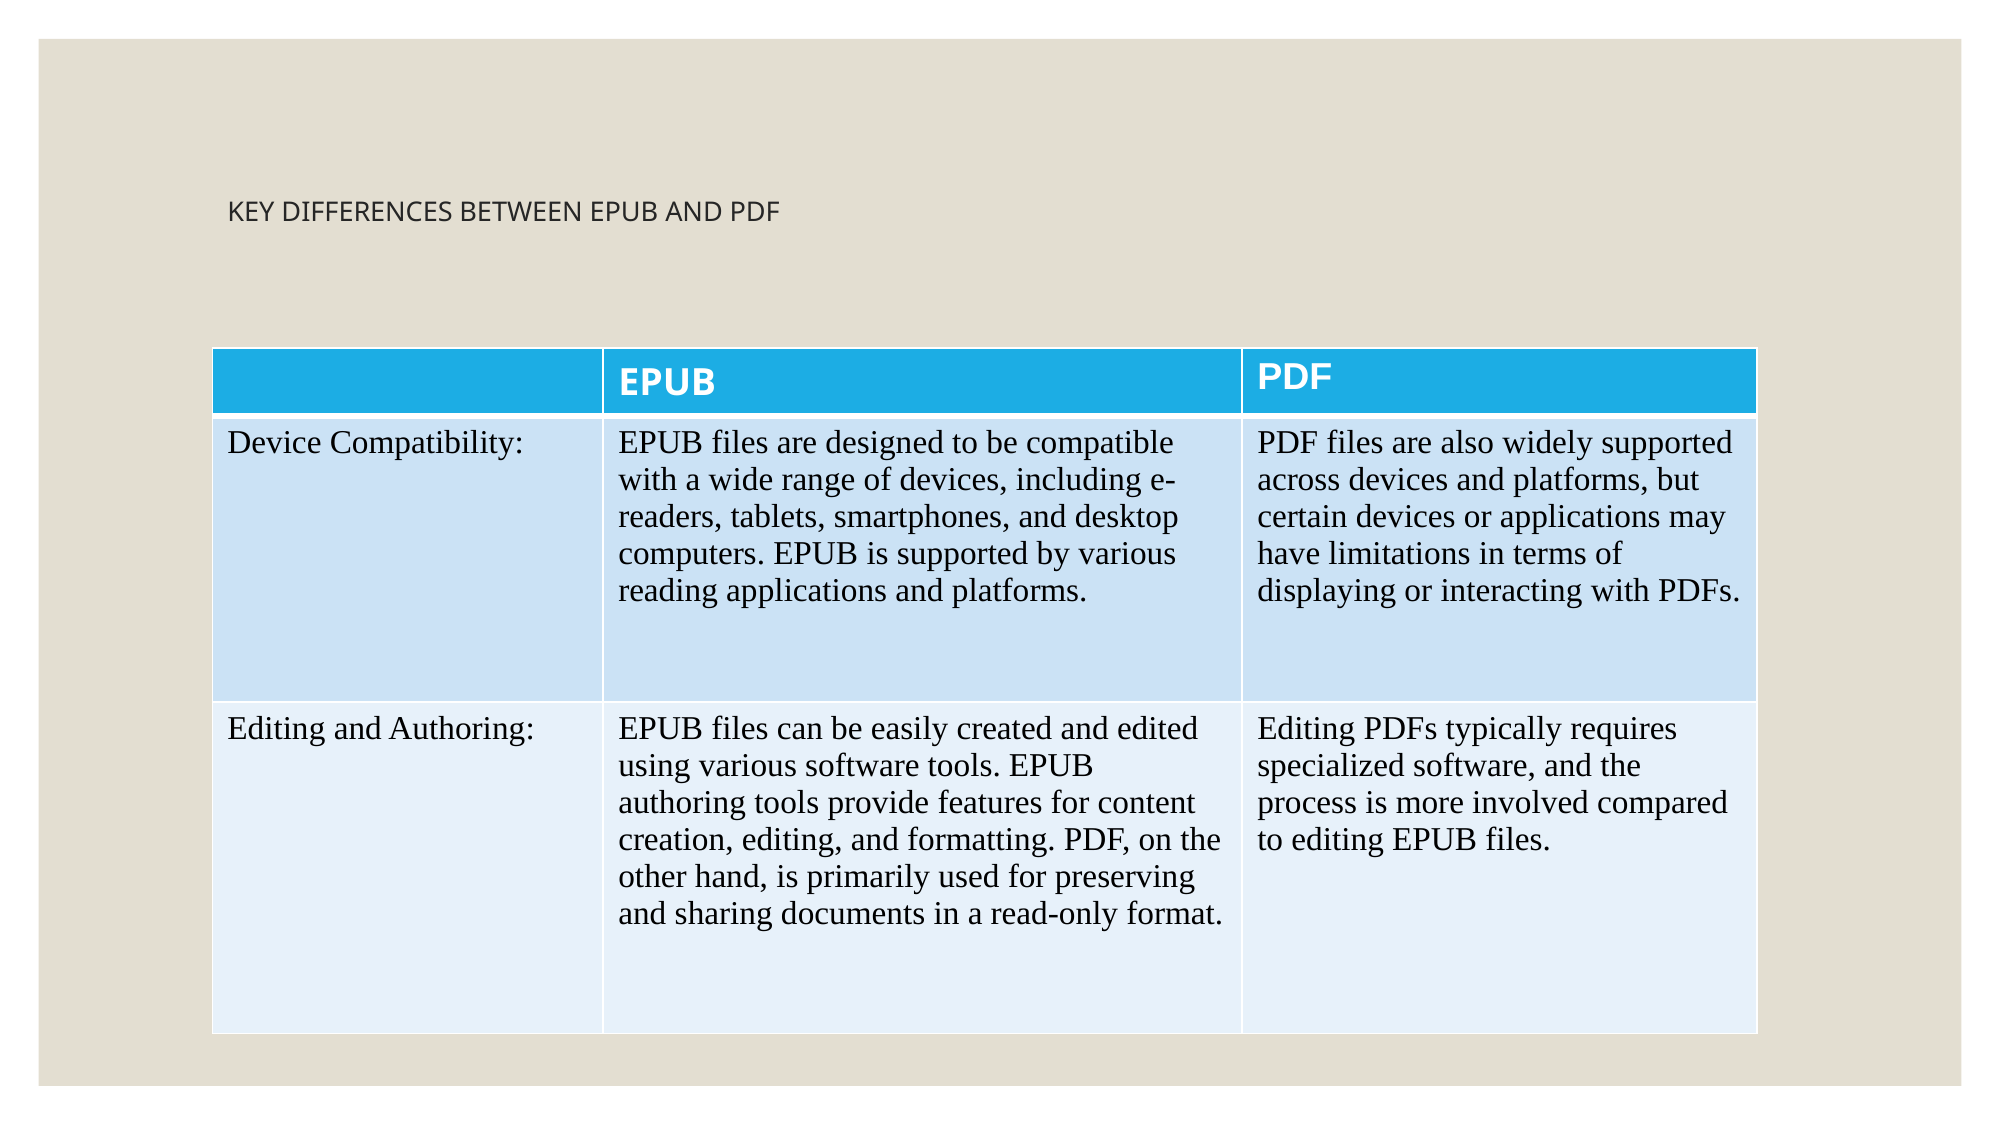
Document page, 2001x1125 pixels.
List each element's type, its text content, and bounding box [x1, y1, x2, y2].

title KEY DIFFERENCES BETWEEN EPUB AND PDF [212, 161, 1788, 296]
table_cell Editing PDFs typically requires specialized software, and the process is more involved compared to editing EPUB files. [1243, 703, 1756, 1033]
table_header PDF [1243, 349, 1756, 413]
table_cell PDF files are also widely supported across devices and platforms, but certain devices or applications may have limitations in terms of displaying or interacting with PDFs. [1243, 419, 1756, 701]
table_header [213, 349, 602, 413]
table_cell EPUB files can be easily created and edited using various software tools. EPUB authoring tools provide features for content creation, editing, and formatting. PDF, on the other hand, is primarily used for preserving and sharing documents in a read-only format. [604, 703, 1241, 1033]
table_header EPUB [604, 349, 1241, 413]
table_cell Device Compatibility: [213, 419, 602, 701]
table_cell Editing and Authoring: [213, 703, 602, 1033]
table_cell EPUB files are designed to be compatible with a wide range of devices, including e-readers, tablets, smartphones, and desktop computers. EPUB is supported by various reading applications and platforms. [604, 419, 1241, 701]
